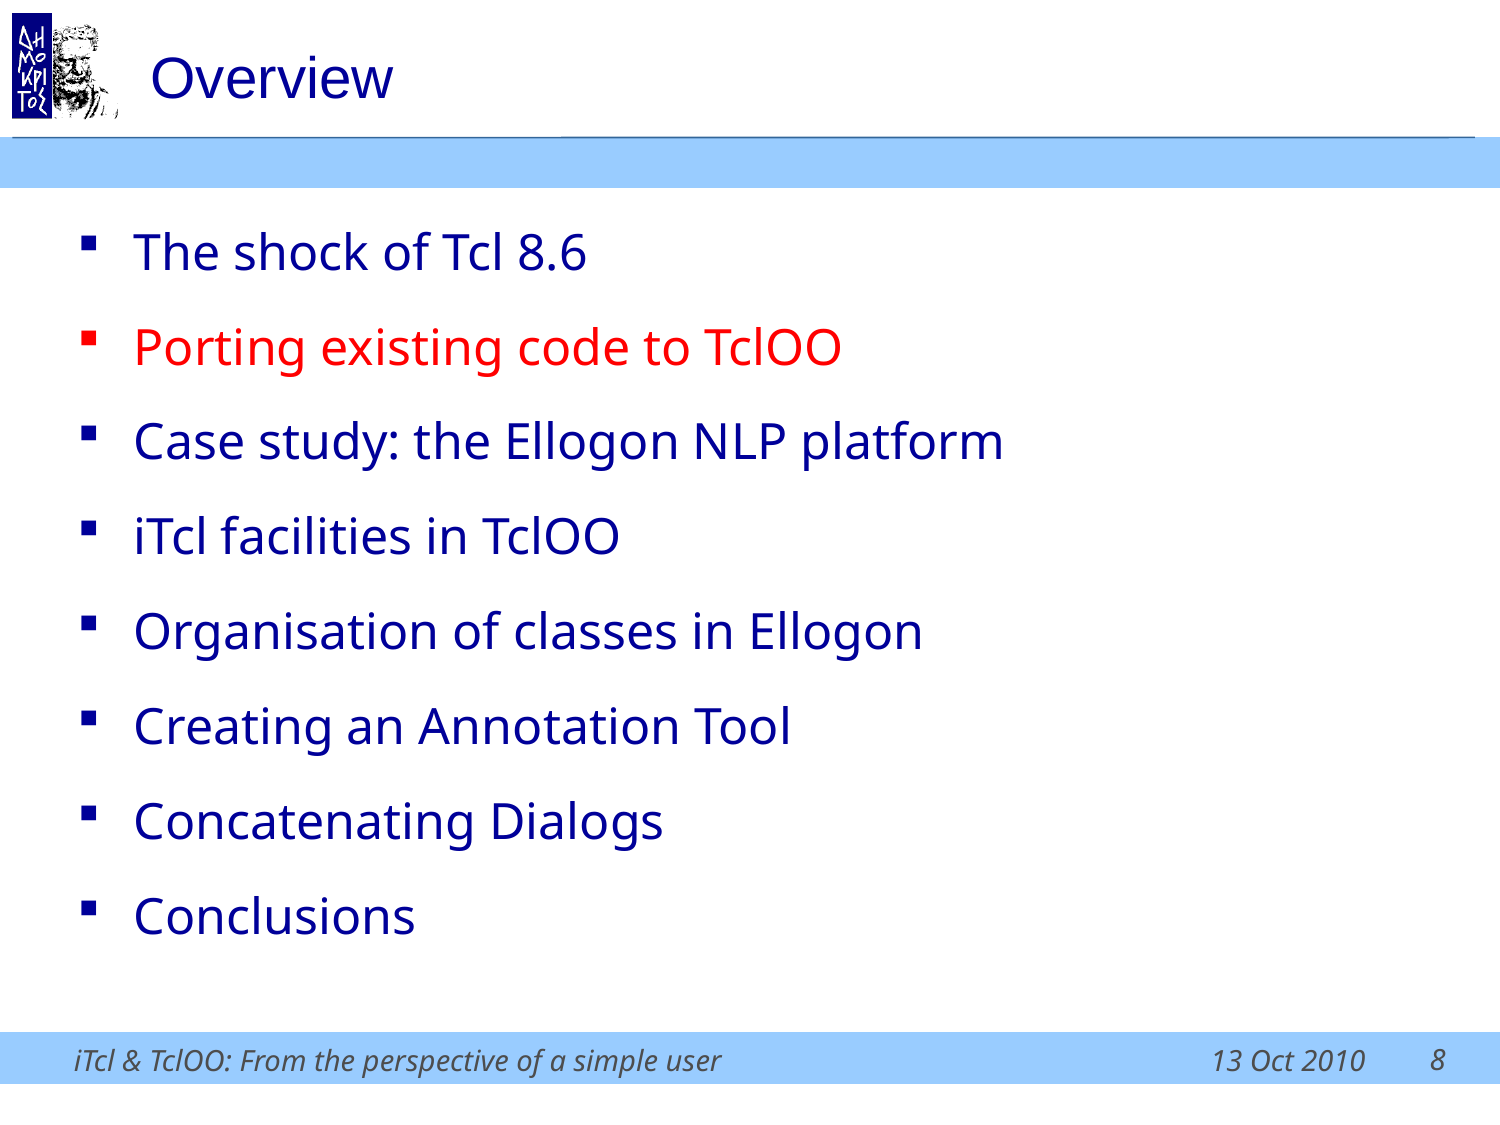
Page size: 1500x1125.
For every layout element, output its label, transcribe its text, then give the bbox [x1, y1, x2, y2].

list The shock of Tcl 8.6 Porting existing code to TclOO Case study: the Ellogon NLP platform iTcl facilities in TclOO Organisation of classes in Ellogon Creating an Annotation Tool Concatenating Dialogs Conclusions [62, 212, 1438, 1001]
footer iTcl & TclOO: From the perspective of a simple user [58, 1034, 1190, 1086]
title Overview [135, 12, 1476, 138]
picture [11, 13, 118, 120]
slide_number 8 [1399, 1033, 1476, 1084]
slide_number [1190, 1034, 1381, 1086]
